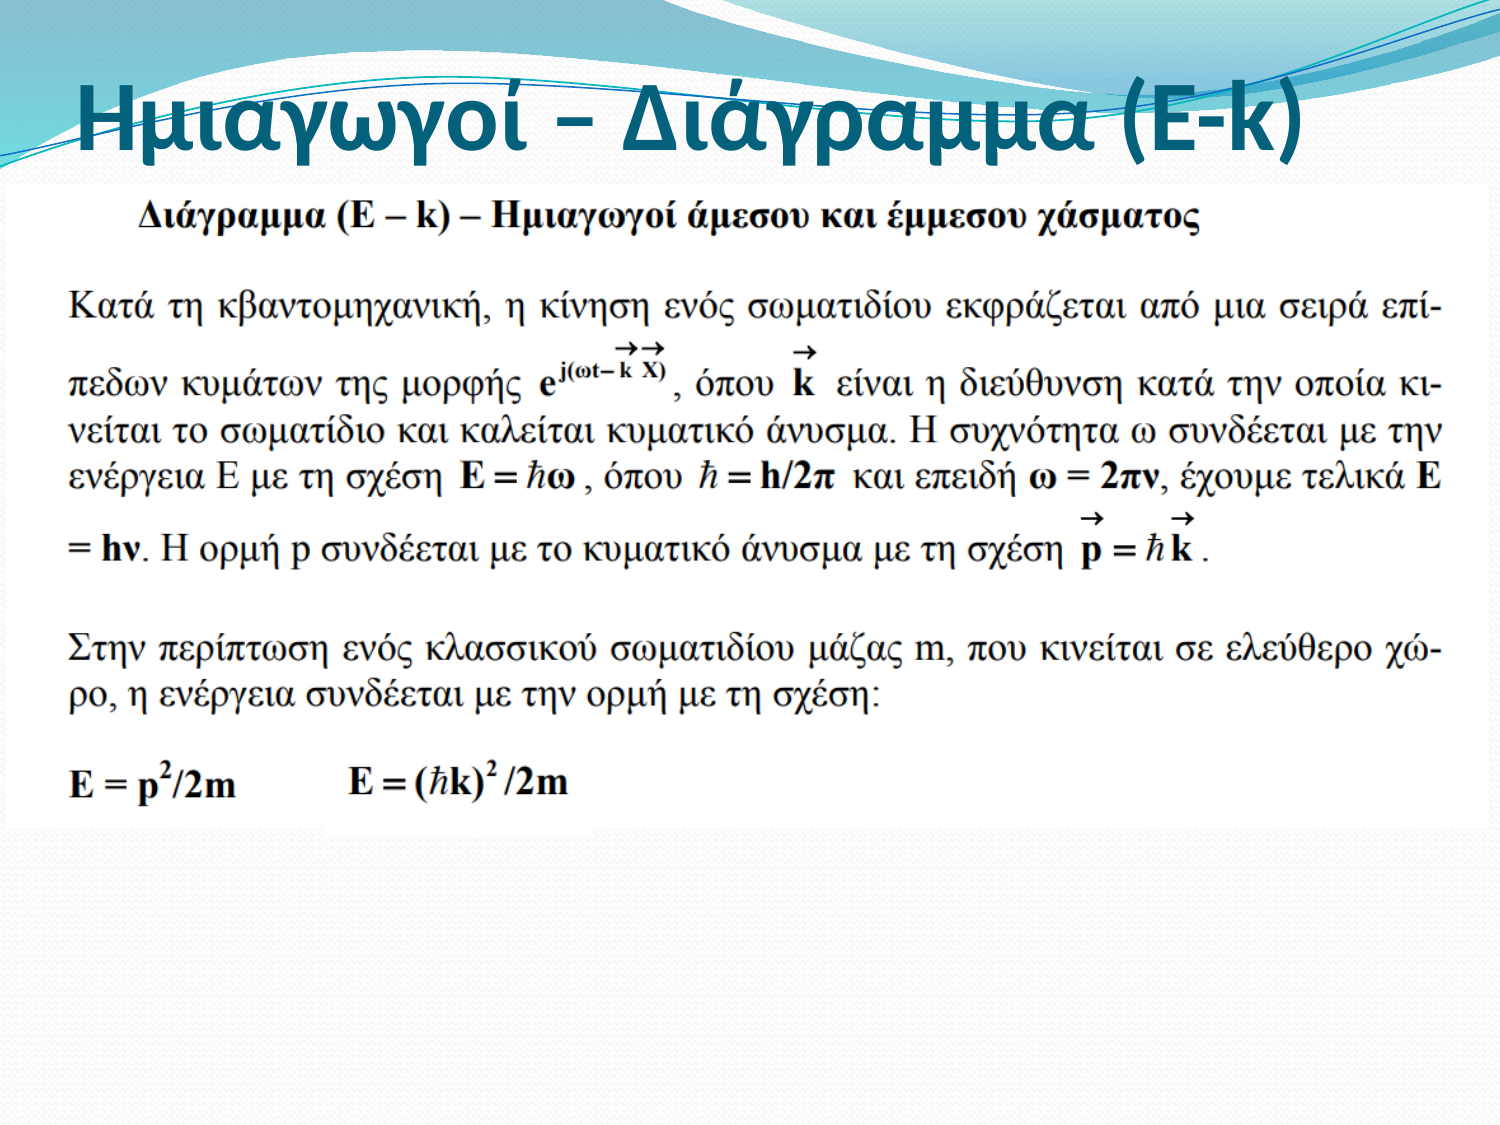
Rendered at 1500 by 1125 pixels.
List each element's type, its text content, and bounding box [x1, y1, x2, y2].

picture [5, 184, 1489, 838]
title Ημιαγωγοί – Διάγραμμα (Ε-k) [75, 42, 1425, 171]
